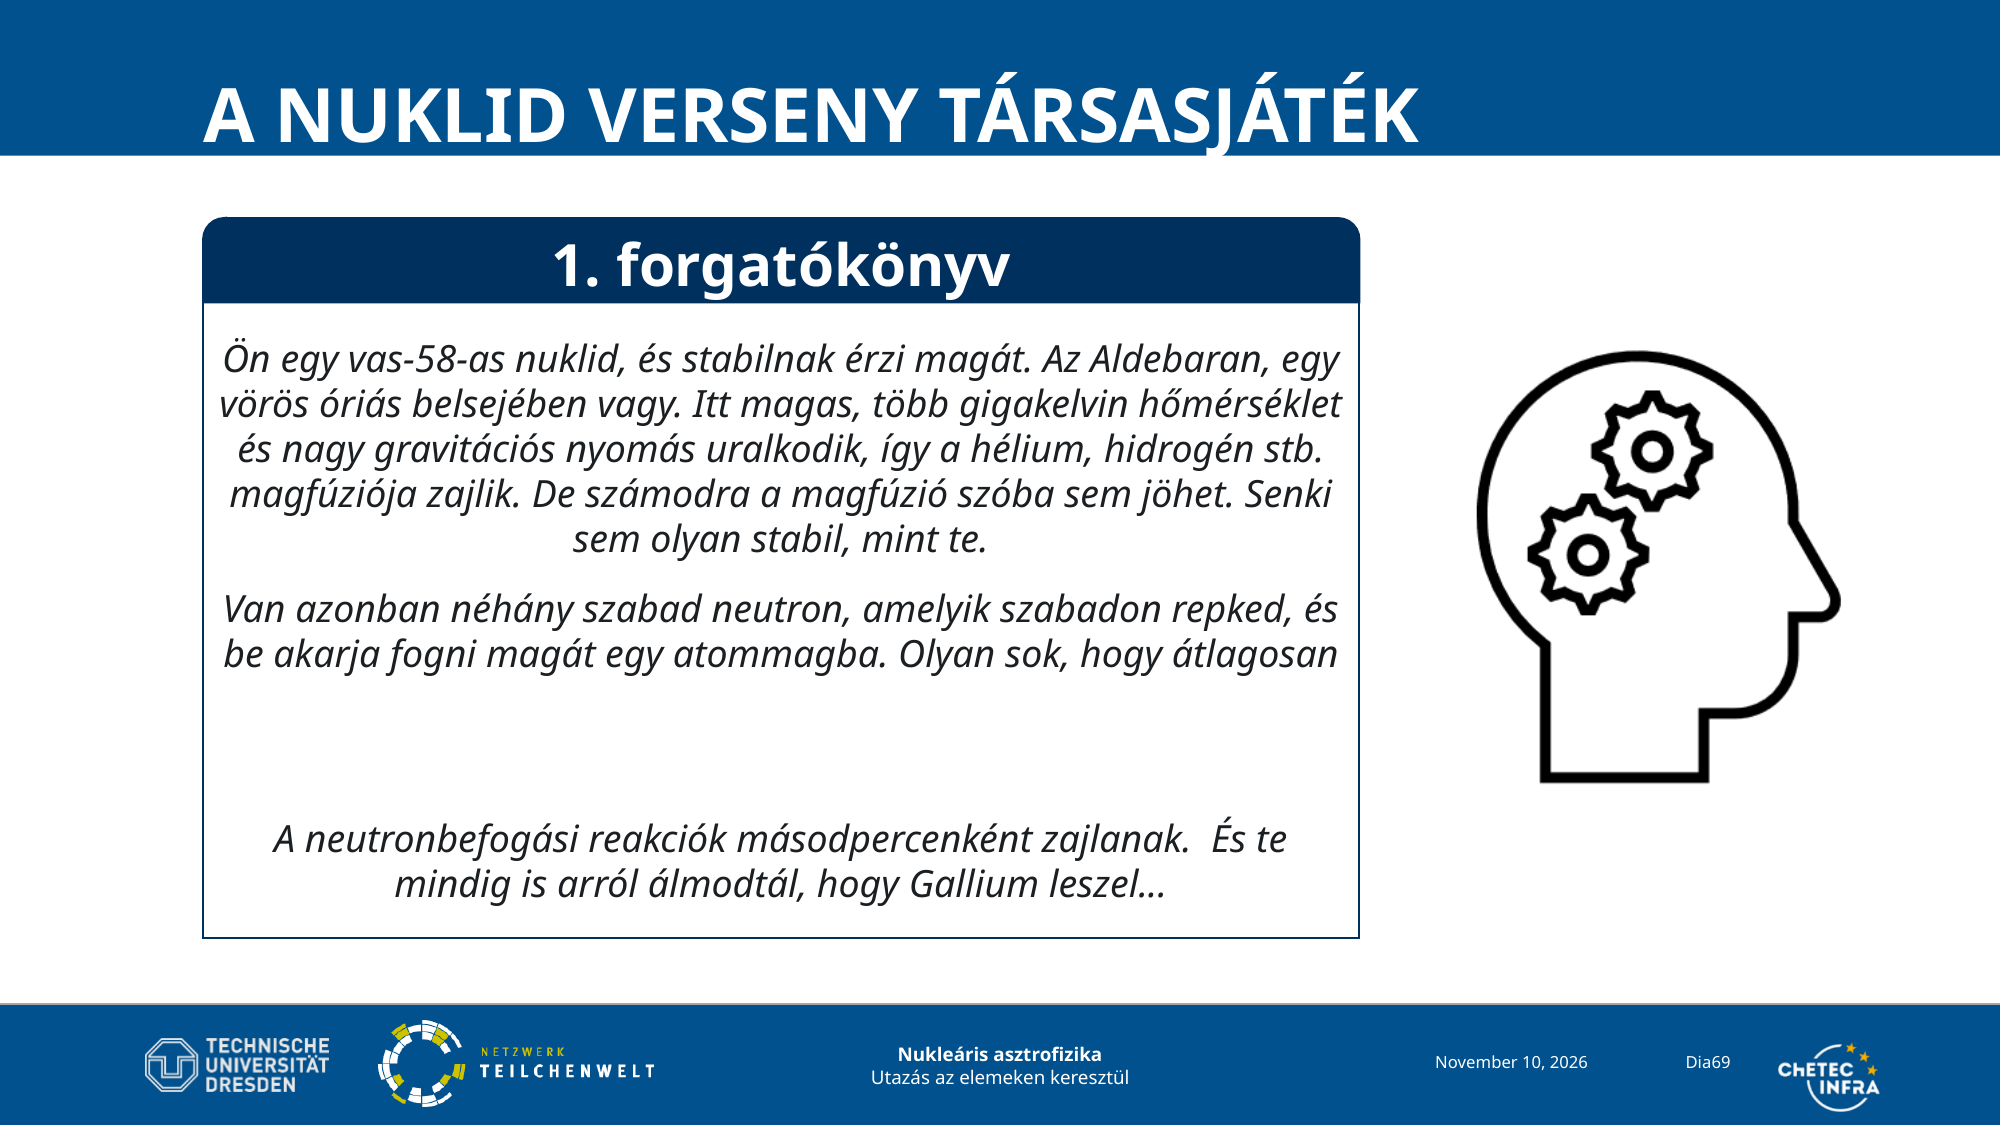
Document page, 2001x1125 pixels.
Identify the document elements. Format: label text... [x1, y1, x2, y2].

title A Nuklid verseny társasjáték [203, 56, 1880, 169]
picture [378, 1020, 654, 1107]
picture [1778, 1033, 1880, 1121]
picture [1402, 321, 1916, 835]
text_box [203, 218, 1360, 939]
